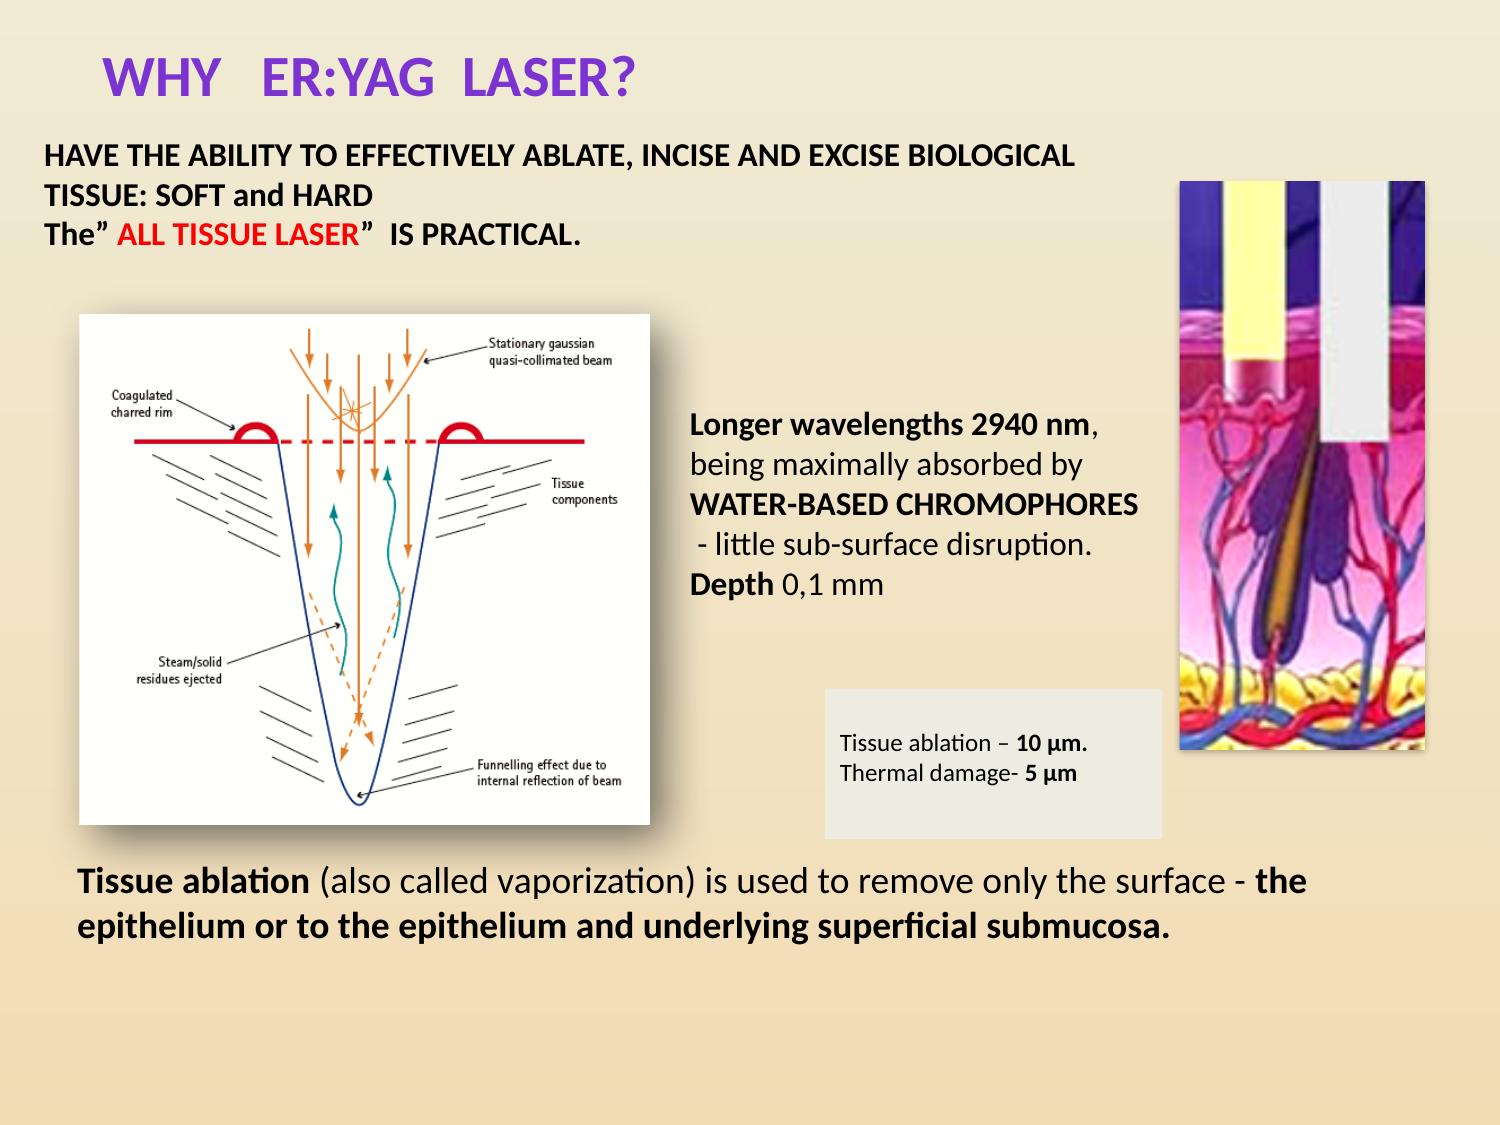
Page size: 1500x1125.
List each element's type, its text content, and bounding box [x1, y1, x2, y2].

text_box Longer wavelengths 2940 nm, being maximally absorbed by WATER-BASED CHROMOPHORES - little sub-surface disruption. Depth 0,1 mm [675, 395, 1174, 610]
text_box HAVE THE ABILITY TO EFFECTIVELY ABLATE, INCISE AND EXCISE BIOLOGICAL TISSUE: SOFT and HARD The” ALL TISSUE LASER” IS PRACTICAL. [29, 125, 1188, 260]
text_box Tissue ablation – 10 µm. Thermal damage- 5 µm [825, 689, 1163, 839]
text_box Tissue ablation (also called vaporization) is used to remove only the surface - the epithelium or to the epithelium and underlying superficial submucosa. [62, 848, 1413, 954]
text_box WHY ER:YAG LASER? [87, 30, 1188, 116]
picture [78, 314, 651, 826]
picture [1179, 181, 1426, 751]
